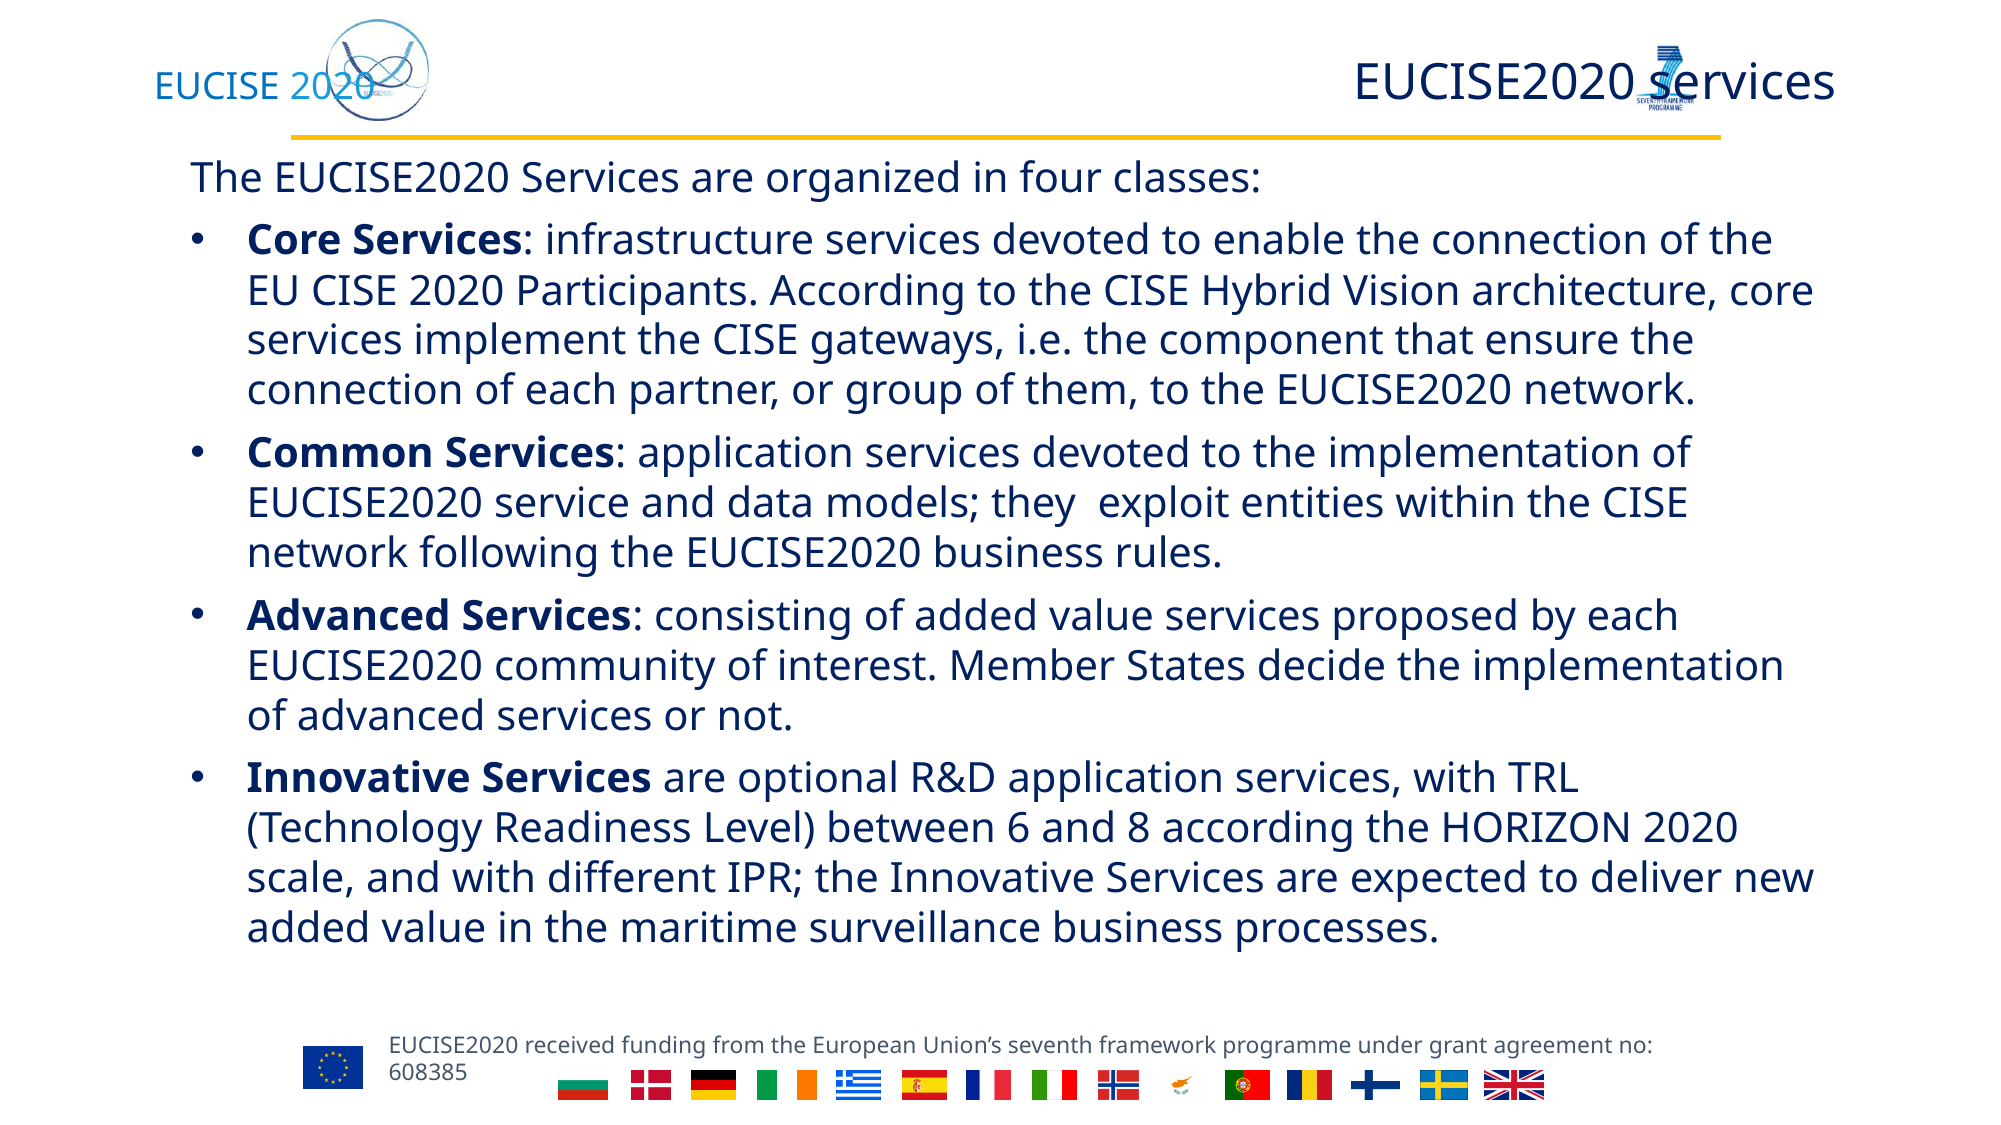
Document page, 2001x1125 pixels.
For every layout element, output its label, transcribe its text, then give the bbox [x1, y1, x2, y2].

text_box The EUCISE2020 Services are organized in four classes: Core Services: infrastructure services devoted to enable the connection of the EU CISE 2020 Participants. According to the CISE Hybrid Vision architecture, core services implement the CISE gateways, i.e. the component that ensure the connection of each partner, or group of them, to the EUCISE2020 network. Common Services: application services devoted to the implementation of EUCISE2020 service and data models; they exploit entities within the CISE network following the EUCISE2020 business rules. Advanced Services: consisting of added value services proposed by each EUCISE2020 community of interest. Member States decide the implementation of advanced services or not. Innovative Services are optional R&D application services, with TRL (Technology Readiness Level) between 6 and 8 according the HORIZON 2020 scale, and with different IPR; the Innovative Services are expected to deliver new added value in the maritime surveillance business processes. [175, 143, 1833, 959]
picture [326, 19, 429, 121]
text_box EUCISE 2020 EUCISE2020 services [139, 42, 326, 118]
picture [1632, 42, 1698, 114]
text_box EUCISE 2020 EUCISE2020 services [429, 42, 1852, 118]
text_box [303, 1023, 1697, 1100]
